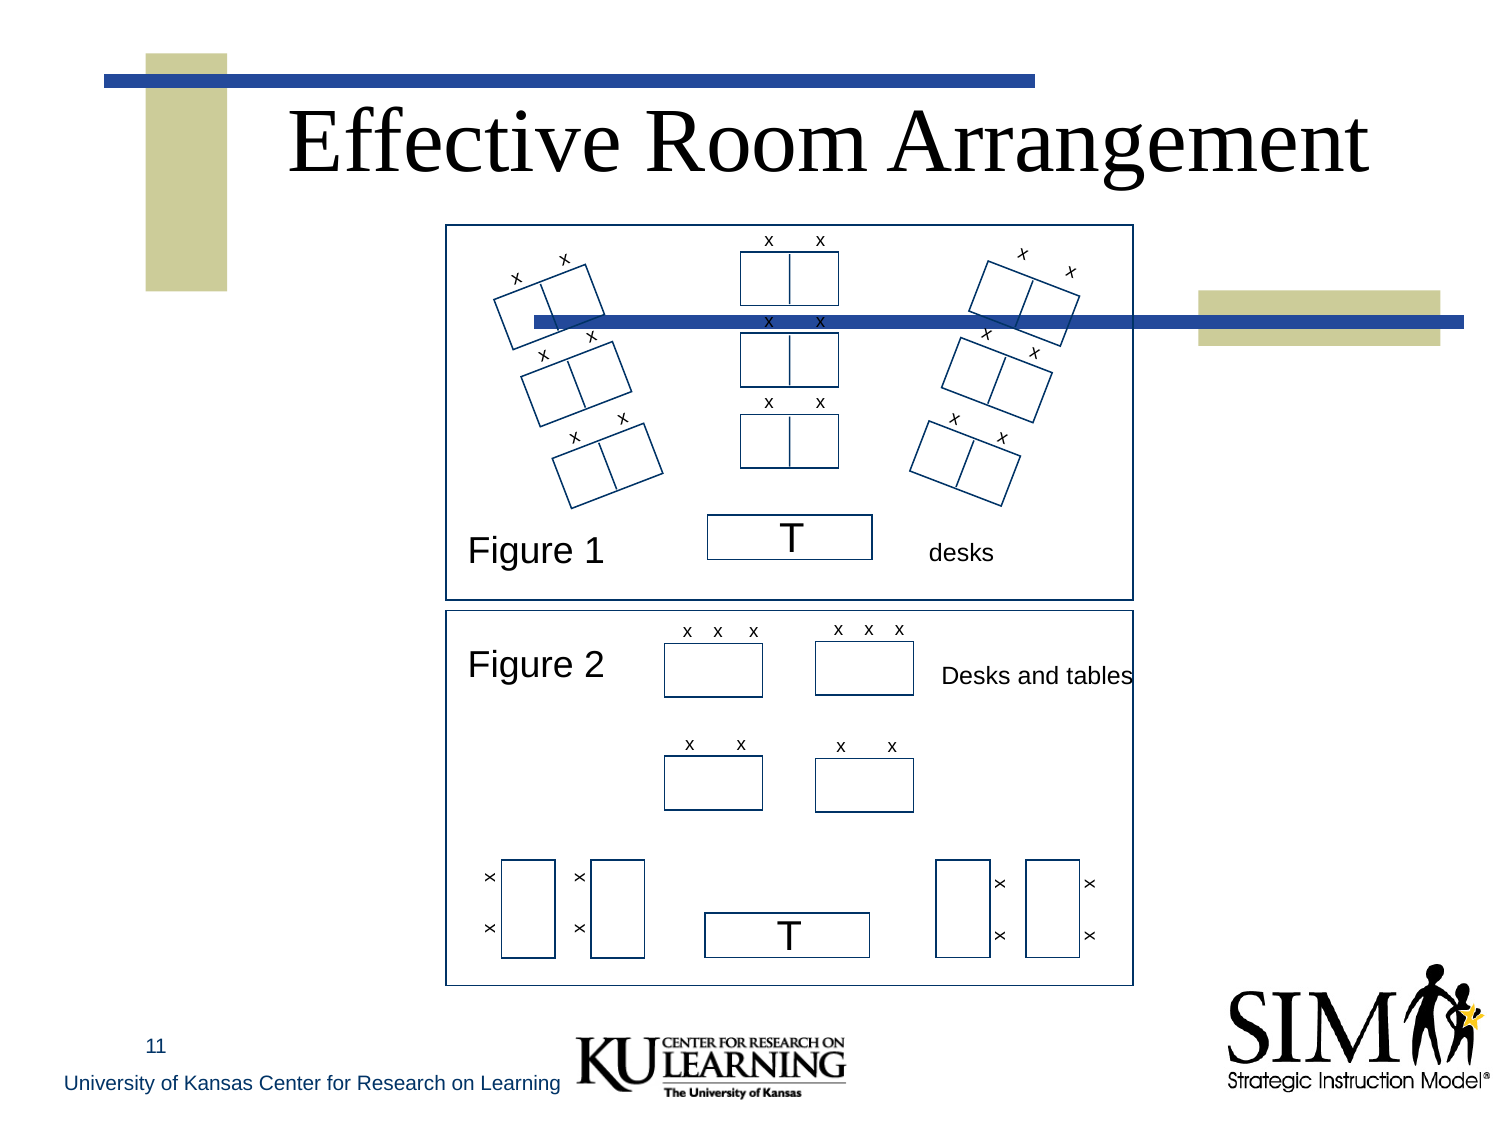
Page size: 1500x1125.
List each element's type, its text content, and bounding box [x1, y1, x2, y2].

text_box x x x [819, 609, 920, 647]
slide_number 11 [0, 1025, 313, 1062]
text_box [563, 864, 652, 952]
picture [575, 1037, 847, 1100]
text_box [915, 436, 1015, 491]
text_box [1029, 865, 1118, 952]
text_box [947, 353, 1046, 408]
text_box x x x [668, 611, 774, 649]
text_box [445, 610, 1134, 986]
text_box [664, 643, 763, 698]
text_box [494, 248, 653, 494]
text_box Figure 1 [452, 518, 620, 578]
text_box x x [974, 218, 1098, 295]
title Effective Room Arrangement [225, 50, 1436, 238]
text_box [664, 756, 763, 810]
text_box [820, 515, 872, 560]
text_box x x [962, 326, 1061, 366]
text_box x x [925, 391, 1029, 451]
text_box x x [670, 724, 761, 762]
text_box [818, 912, 870, 958]
text_box desks [914, 528, 1010, 574]
text_box [445, 224, 1134, 600]
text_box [461, 864, 563, 952]
text_box x x [821, 726, 912, 764]
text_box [740, 382, 841, 469]
text_box T [764, 503, 820, 569]
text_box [929, 865, 1028, 952]
picture [1224, 962, 1494, 1095]
footer University of Kansas Center for Research on Learning [0, 1062, 625, 1100]
text_box T [761, 901, 818, 967]
text_box Desks and tables [926, 651, 1149, 697]
text_box [707, 515, 764, 560]
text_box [740, 219, 841, 300]
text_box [740, 301, 841, 381]
text_box Figure 2 [452, 632, 620, 693]
text_box [815, 641, 914, 696]
text_box [704, 912, 761, 958]
text_box [815, 758, 914, 812]
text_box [974, 276, 1074, 331]
